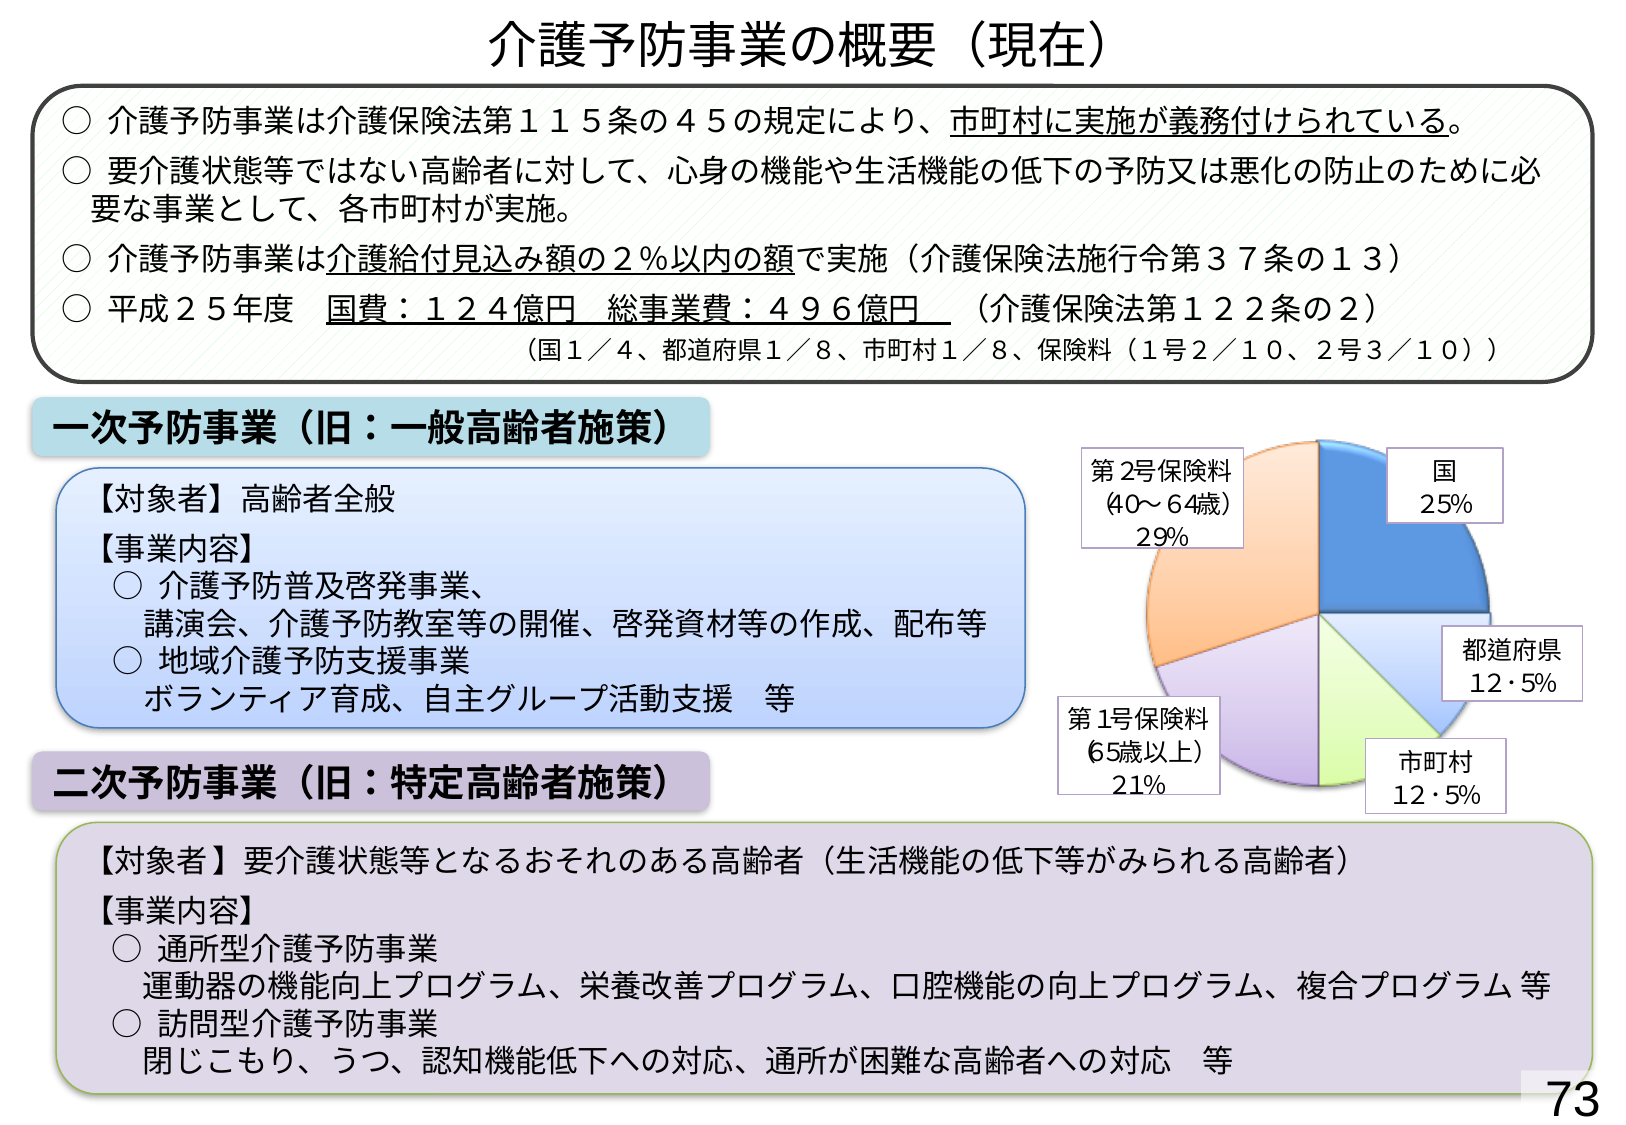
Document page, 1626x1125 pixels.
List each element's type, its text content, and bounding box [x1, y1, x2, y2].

text_box 【対象者 】要介護状態等となるおそれのある高齢者（生活機能の低下等がみられる高齢者） 【事業内容】 ○ 通所型介護予防事業 運動器の機能向上プログラム、栄養改善プログラム、口腔機能の向上プログラム、複合プログラム 等 ○ 訪問型介護予防事業 閉じこもり、うつ、認知機能低下への対応、通所が困難な高齢者への対応 等 [55, 821, 1594, 1095]
text_box 【対象者】高齢者全般 【事業内容】 ○ 介護予防普及啓発事業、 講演会、介護予防教室等の開催、啓発資材等の作成、配布等 ○ 地域介護予防支援事業 ボランティア育成、自主グループ活動支援 等 [55, 467, 1008, 729]
text_box 73 [1521, 1070, 1616, 1122]
text_box 介護予防事業の概要（現在） [0, 0, 1625, 90]
text_box 二次予防事業（旧：特定高齢者施策） [32, 751, 711, 811]
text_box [1013, 369, 1625, 835]
text_box ○ 介護予防事業は介護保険法第１１５条の４５の規定により、市町村に実施が義務付けられている。 ○ 要介護状態等ではない高齢者に対して、心身の機能や生活機能の低下の予防又は悪化の防止のために必要な事業として、各市町村が実施。 ○ 介護予防事業は介護給付見込み額の２％以内の額で実施（介護保険法施行令第３７条の１３） ○ 平成２５年度 国費：１２４億円 総事業費：４９６億円 （介護保険法第１２２条の２） （国１／４、都道府県１／８、市町村１／８、保険料（１号２／１０、２号３／１０）） [32, 85, 1593, 382]
text_box 一次予防事業（旧：一般高齢者施策） [32, 397, 711, 457]
